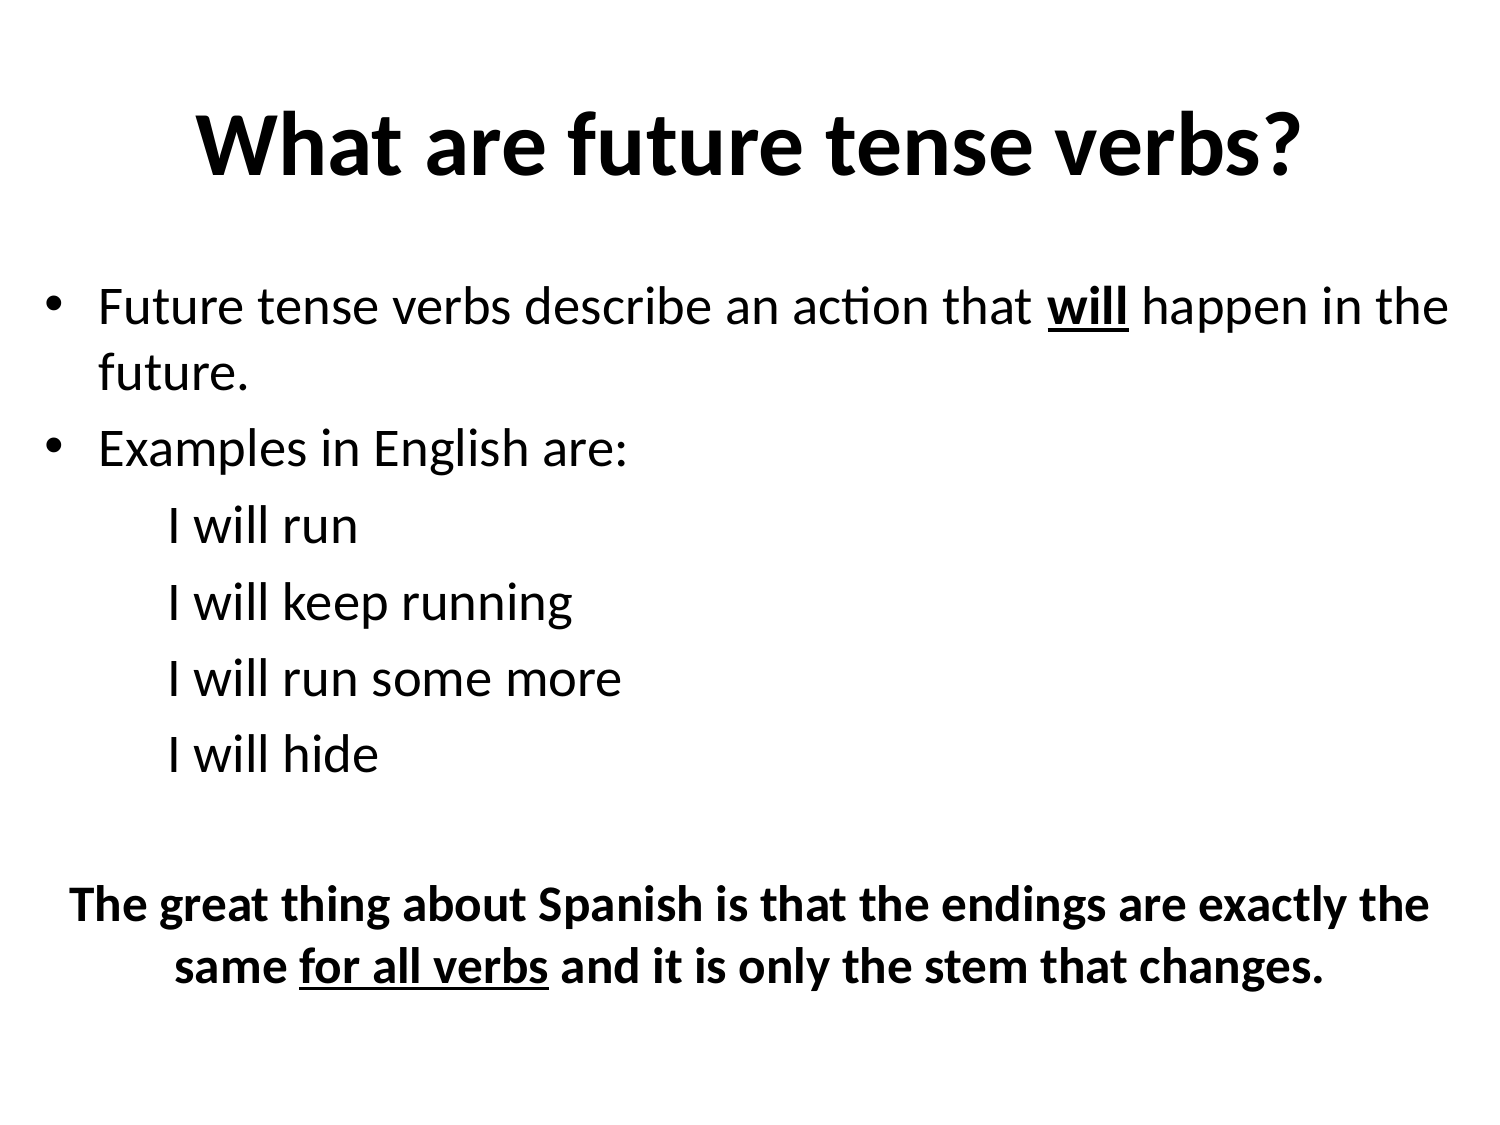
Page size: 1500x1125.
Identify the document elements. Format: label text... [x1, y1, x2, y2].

list Future tense verbs describe an action that will happen in the future. Examples in English are: I will run I will keep running I will run some more I will hide The great thing about Spanish is that the endings are exactly the same for all verbs and it is only the stem that changes. [29, 262, 1471, 1005]
title What are future tense verbs? [75, 45, 1425, 233]
